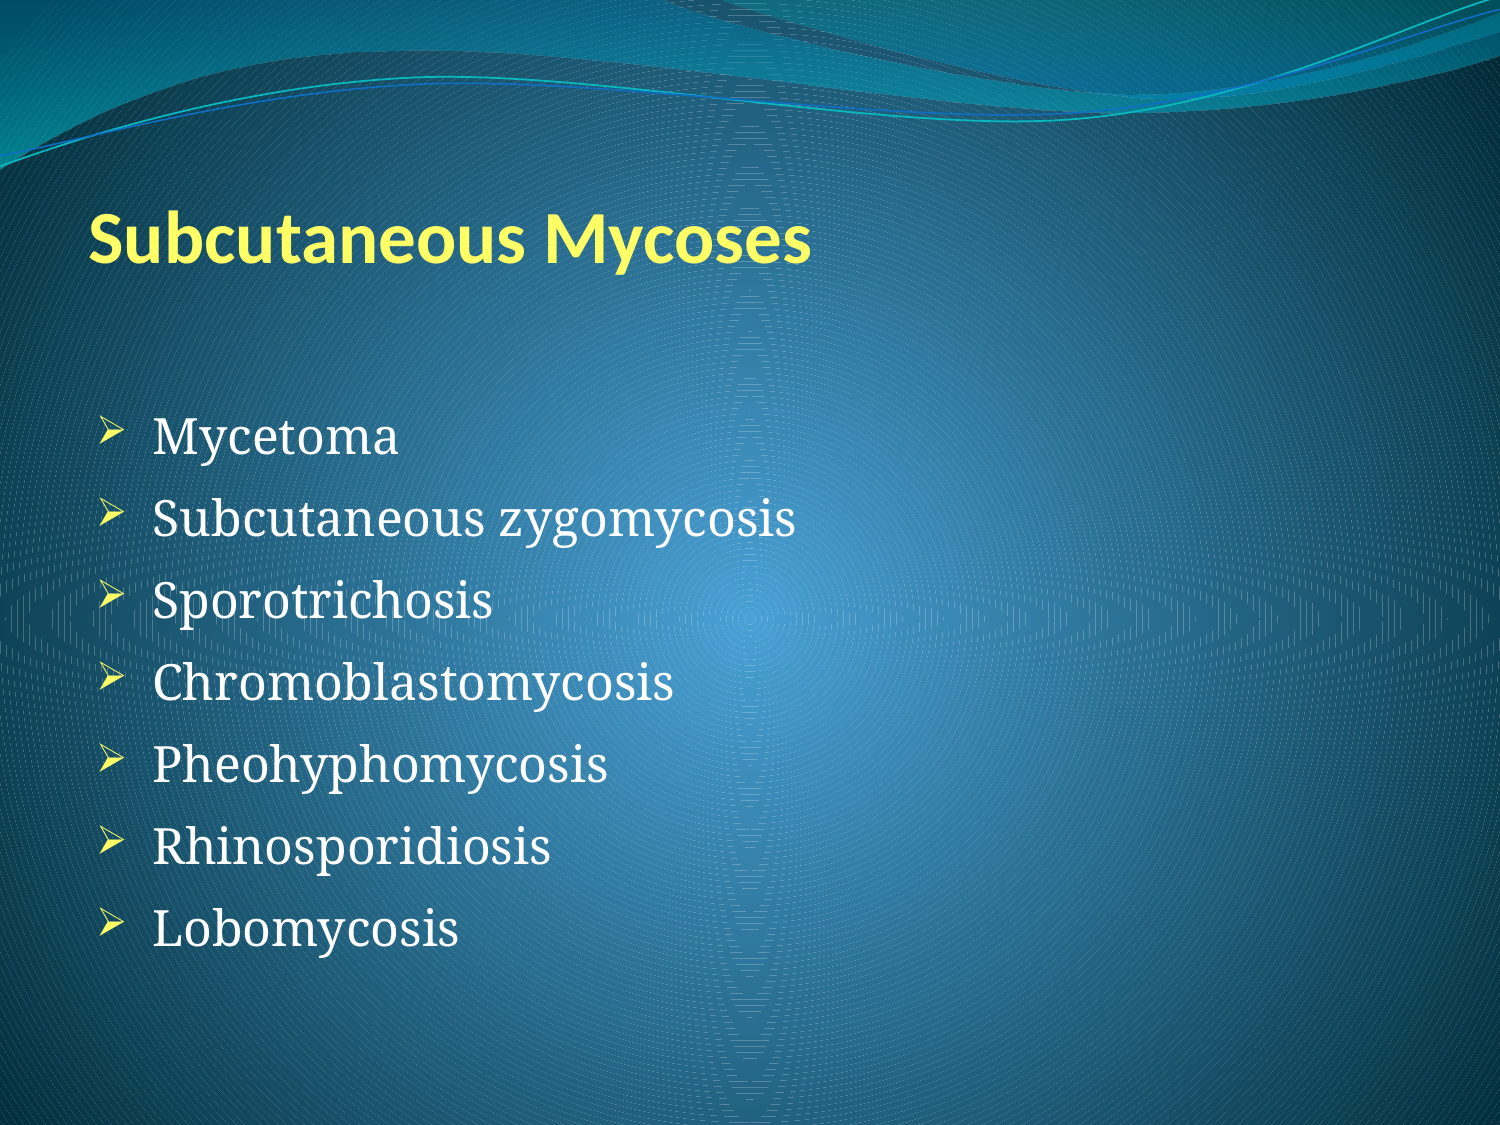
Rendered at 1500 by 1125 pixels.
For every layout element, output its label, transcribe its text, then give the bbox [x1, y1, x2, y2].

title Subcutaneous Mycoses [88, 54, 1364, 279]
list Mycetoma Subcutaneous zygomycosis Sporotrichosis Chromoblastomycosis Pheohyphomycosis Rhinosporidiosis Lobomycosis [88, 385, 1364, 989]
